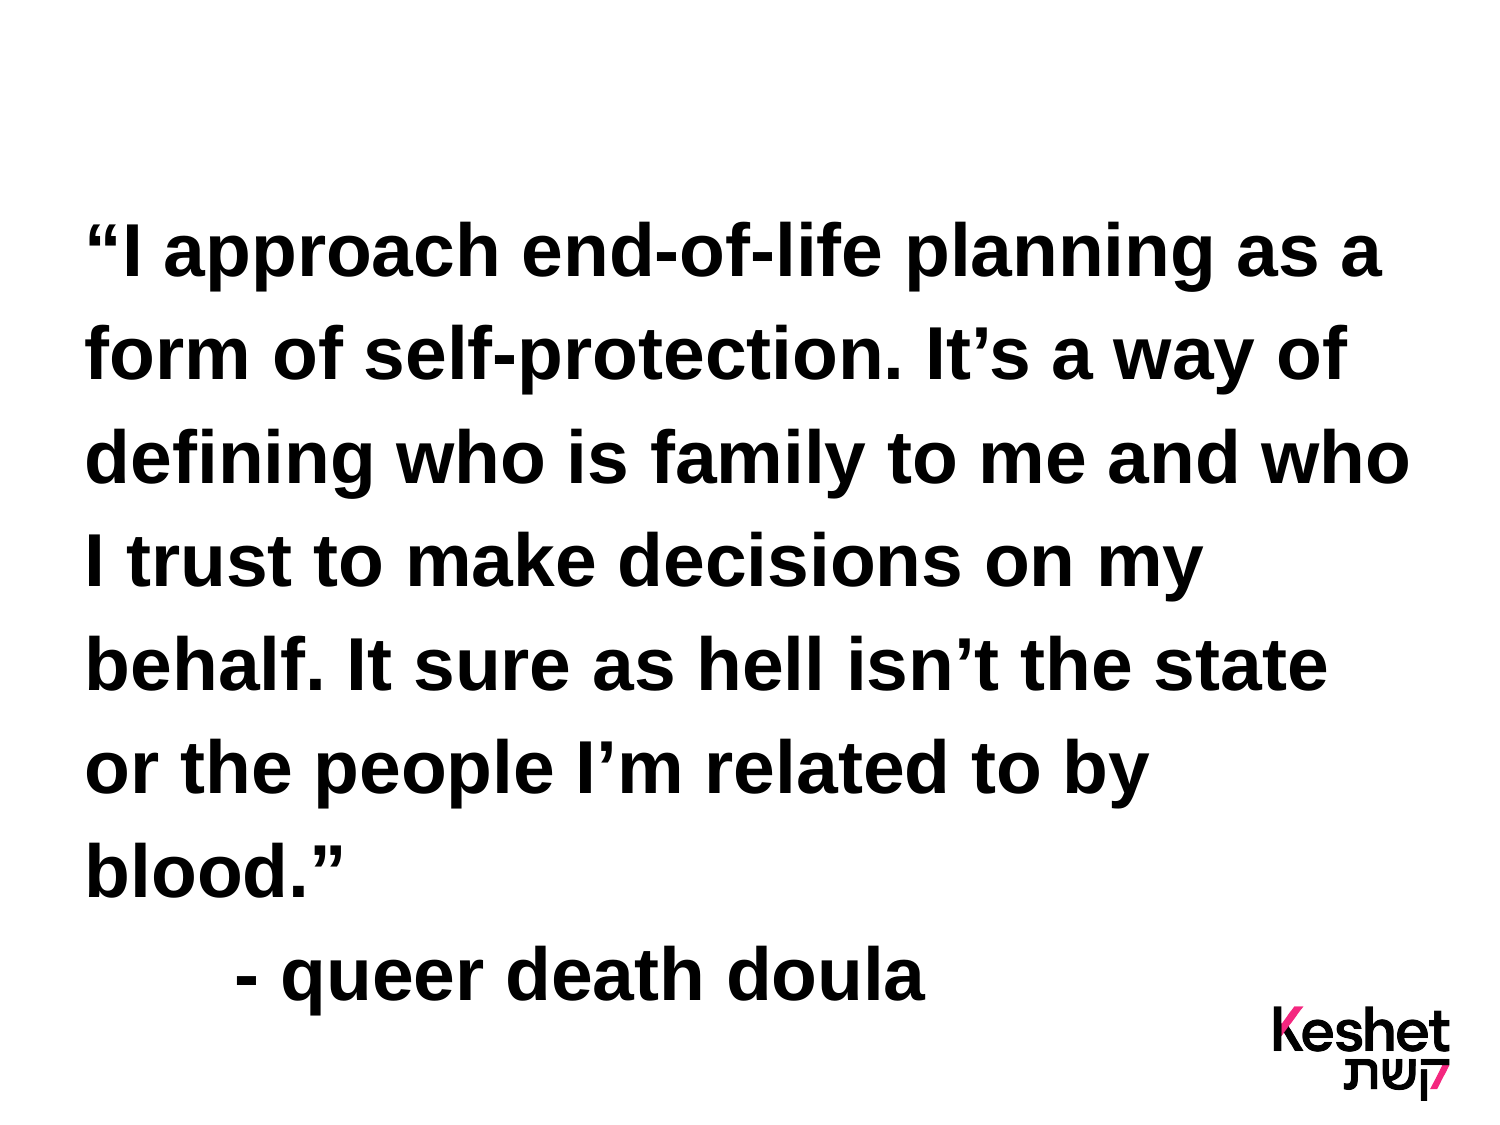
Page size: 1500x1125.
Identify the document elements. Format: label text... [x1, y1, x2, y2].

title “I approach end-of-life planning as a form of self-protection. It’s a way of defining who is family to me and who I trust to make decisions on my behalf. It sure as hell isn’t the state or the people I’m related to by blood.” - queer death doula [69, 98, 1431, 1015]
picture [1213, 960, 1500, 1125]
